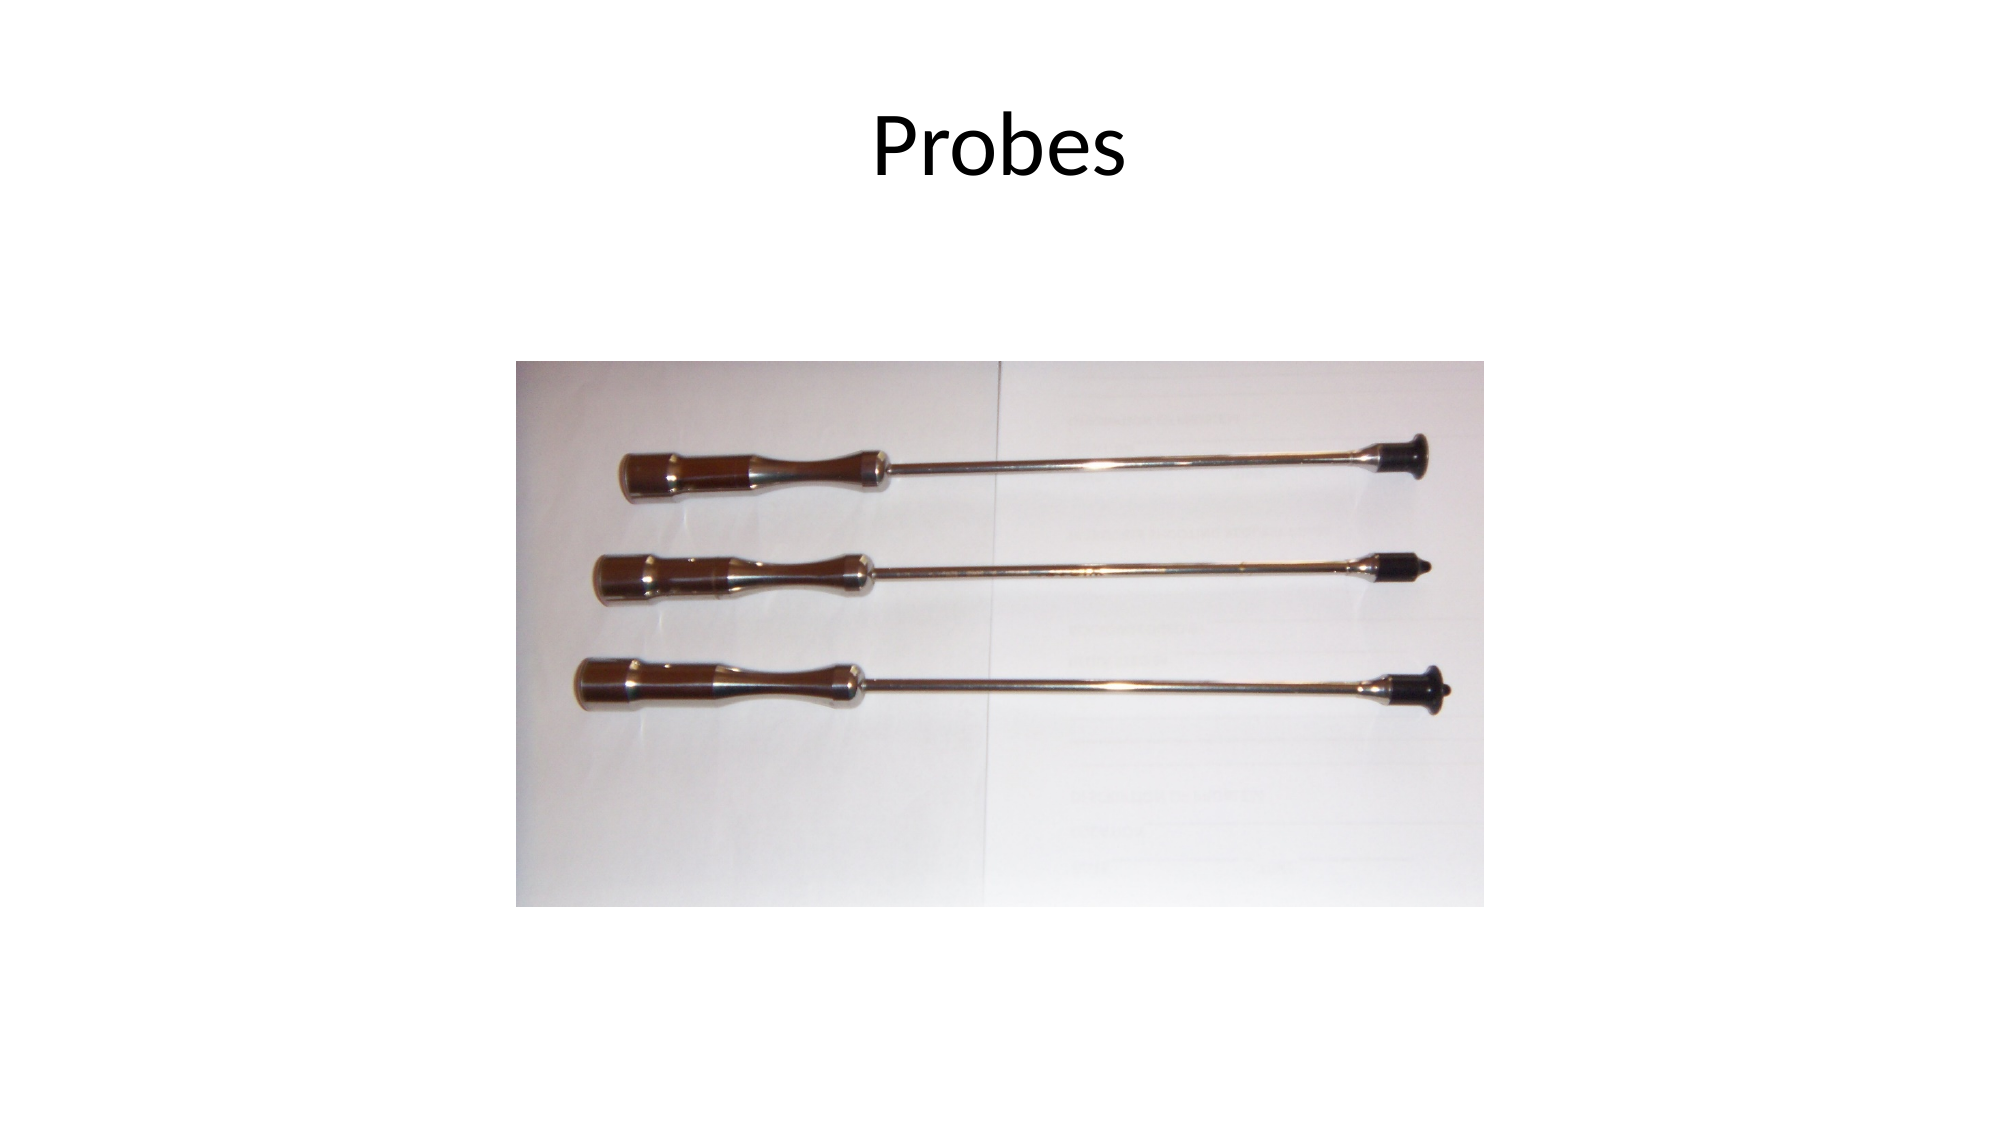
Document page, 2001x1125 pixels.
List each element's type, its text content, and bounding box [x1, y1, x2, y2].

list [515, 361, 1484, 907]
title Probes [99, 45, 1900, 233]
